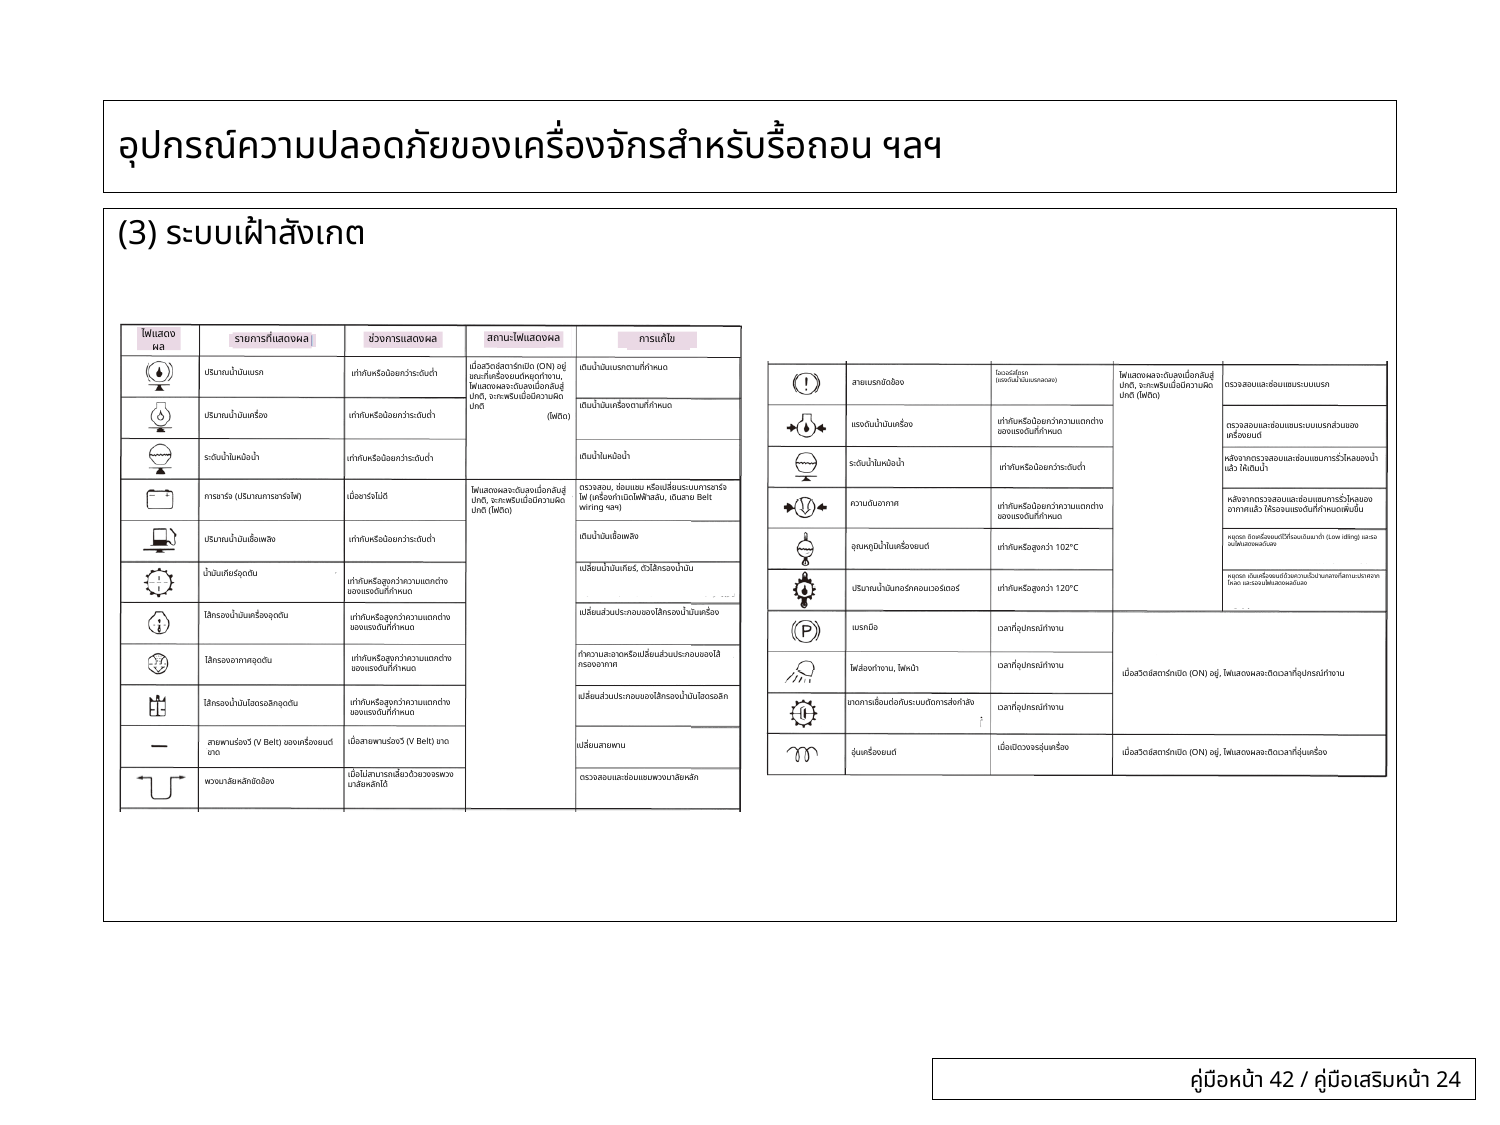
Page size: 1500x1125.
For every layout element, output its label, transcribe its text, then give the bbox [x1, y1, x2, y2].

text_box คู่มือหน้า 42 / คู่มือเสริมหน้า 24 [932, 1058, 1476, 1100]
picture [117, 322, 744, 812]
text_box (3) ระบบเฝ้าสังเกต [103, 208, 1397, 922]
title อุปกรณ์ความปลอดภัยของเครื่องจักรสำหรับรื้อถอน ฯลฯ [103, 100, 1397, 193]
picture [761, 361, 1391, 781]
